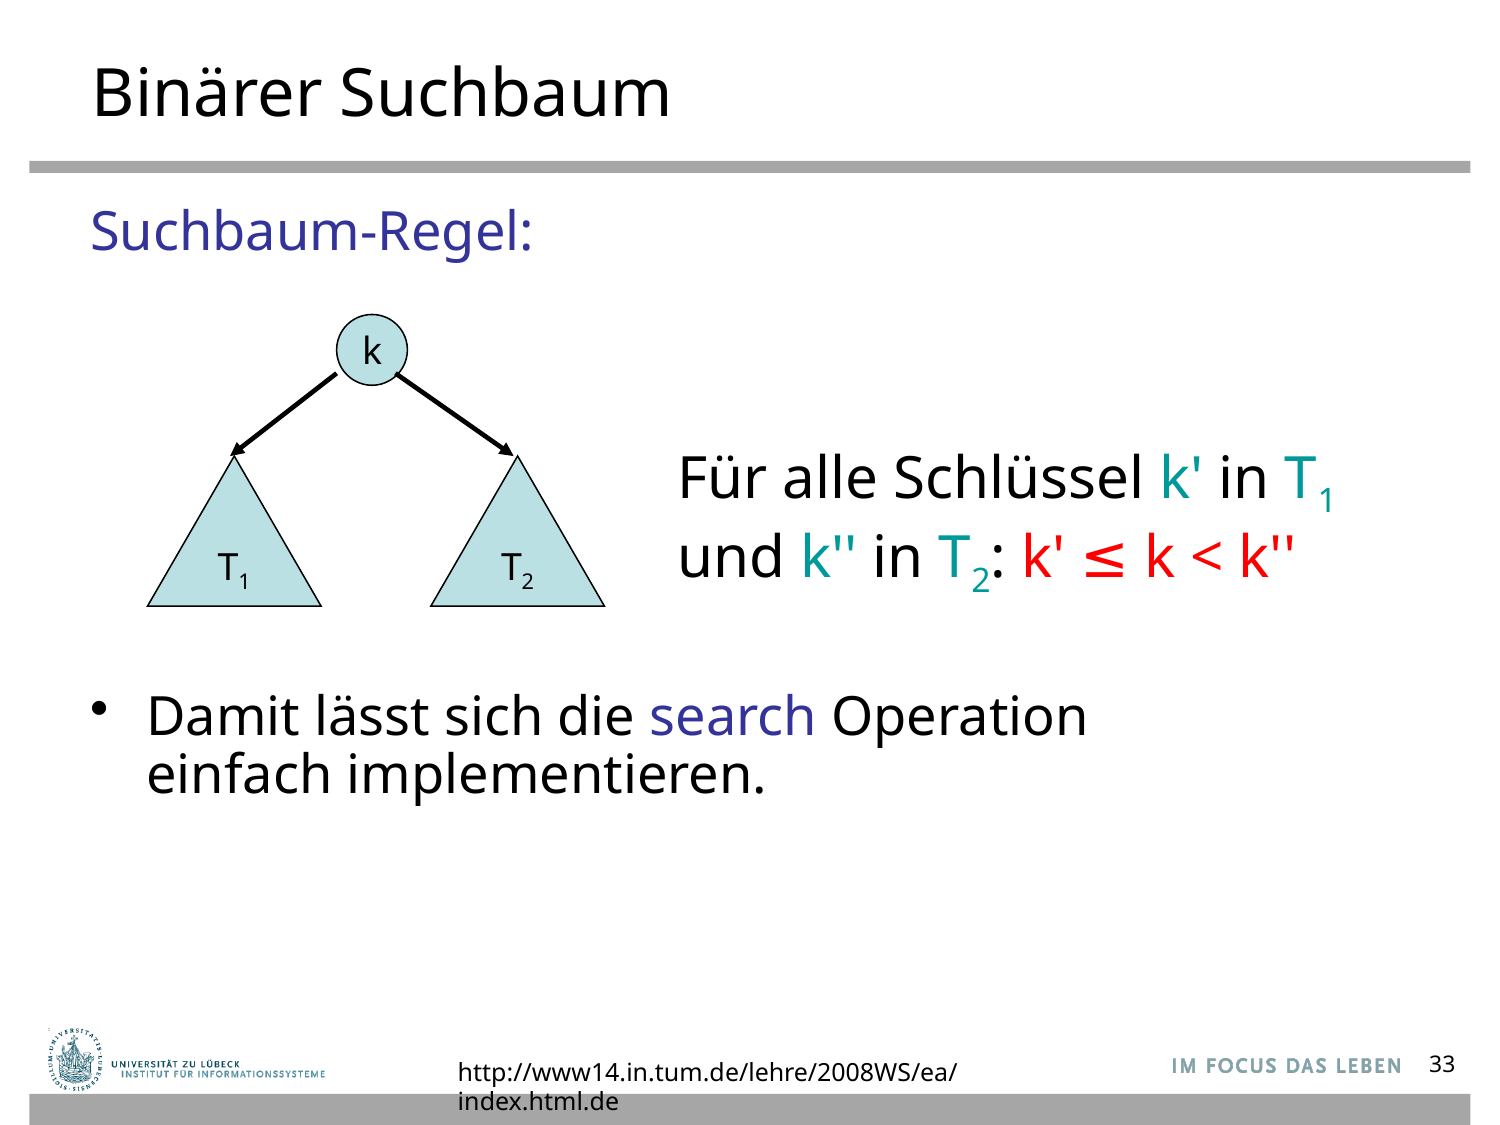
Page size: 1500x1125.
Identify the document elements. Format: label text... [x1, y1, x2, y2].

title Binärer Suchbaum [76, 42, 1427, 126]
text_box T2 [430, 456, 605, 607]
list Suchbaum-Regel: Damit lässt sich die search Operation einfach implementieren. [75, 196, 1425, 1012]
picture [1173, 1058, 1305, 1073]
text_box k [336, 314, 408, 386]
text_box [395, 373, 514, 457]
text_box Für alle Schlüssel k' in T1 und k'' in T2: k' ≤ k < k'' [662, 432, 1367, 607]
text_box T1 [147, 456, 322, 607]
text_box http://www14.in.tum.de/lehre/2008WS/ea/index.html.de [442, 1048, 1105, 1124]
slide_number 33 [1305, 1050, 1471, 1083]
text_box [230, 373, 337, 457]
